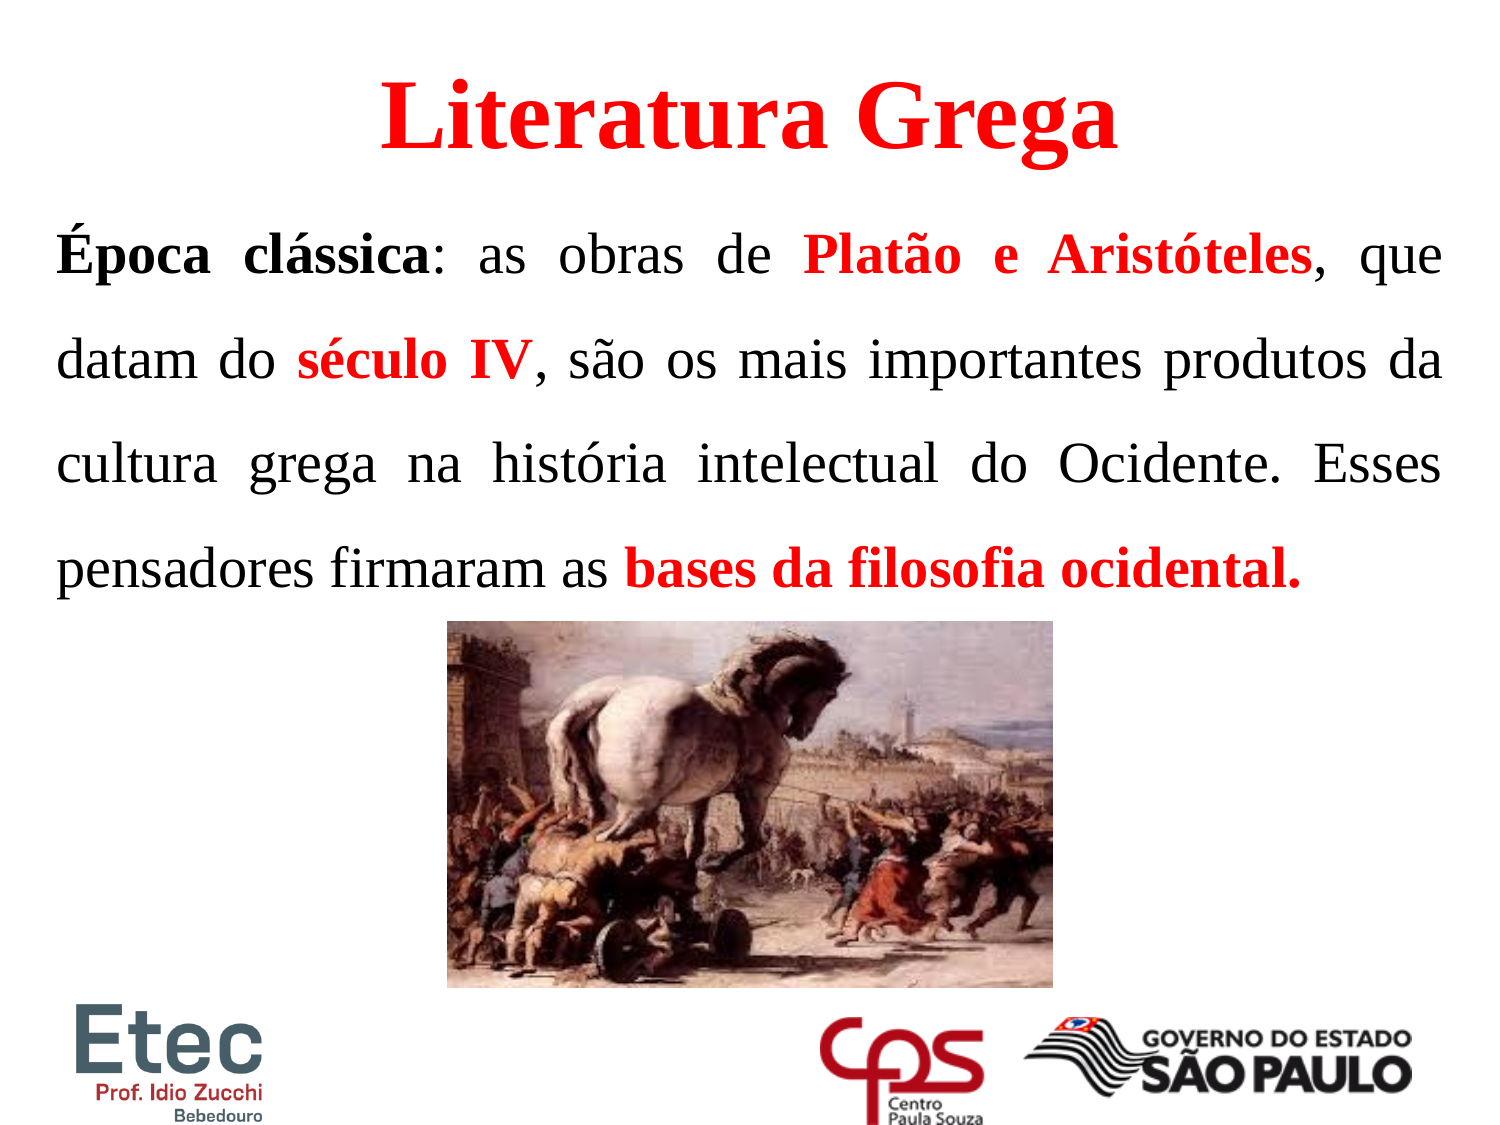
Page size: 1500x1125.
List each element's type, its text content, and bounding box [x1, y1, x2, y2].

picture [76, 1004, 262, 1122]
text_box [708, 102, 792, 133]
picture [820, 1016, 1412, 1125]
text_box [734, 165, 766, 286]
title Literatura Grega [75, 45, 1425, 172]
list Época clássica: as obras de Platão e Aristóteles, que datam do século IV, são os mais importantes produtos da cultura grega na história intelectual do Ocidente. Esses pensadores firmaram as bases da filosofia ocidental. [41, 172, 1459, 1017]
picture [447, 621, 1053, 988]
